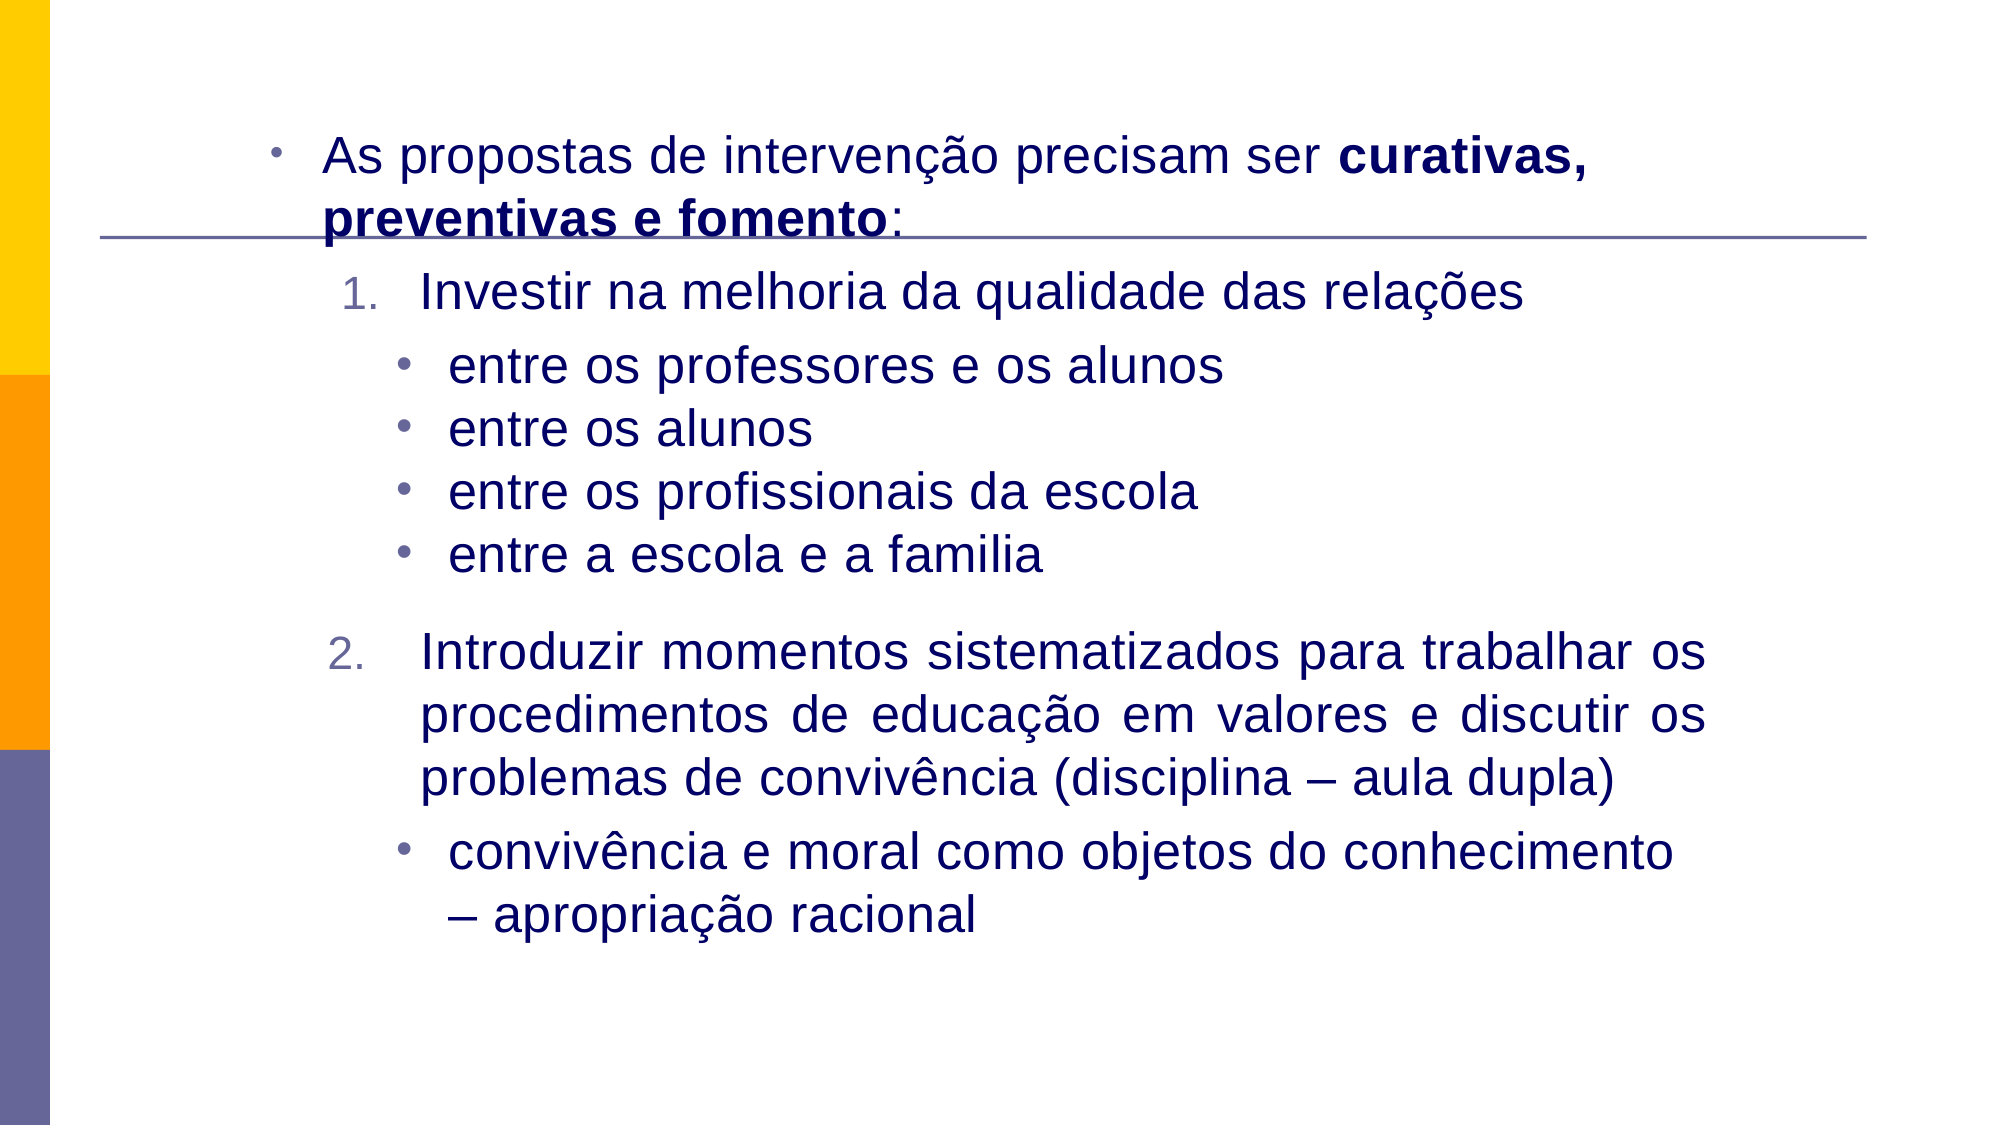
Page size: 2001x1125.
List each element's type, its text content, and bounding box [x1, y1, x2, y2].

subtitle As propostas de intervenção precisam ser curativas, preventivas e fomento: Investir na melhoria da qualidade das relações entre os professores e os alunos entre os alunos entre os profissionais da escola entre a escola e a familia Introduzir momentos sistematizados para trabalhar os procedimentos de educação em valores e discutir os problemas de convivência (disciplina – aula dupla) convivência e moral como objetos do conhecimento – apropriação racional [254, 113, 1726, 1000]
